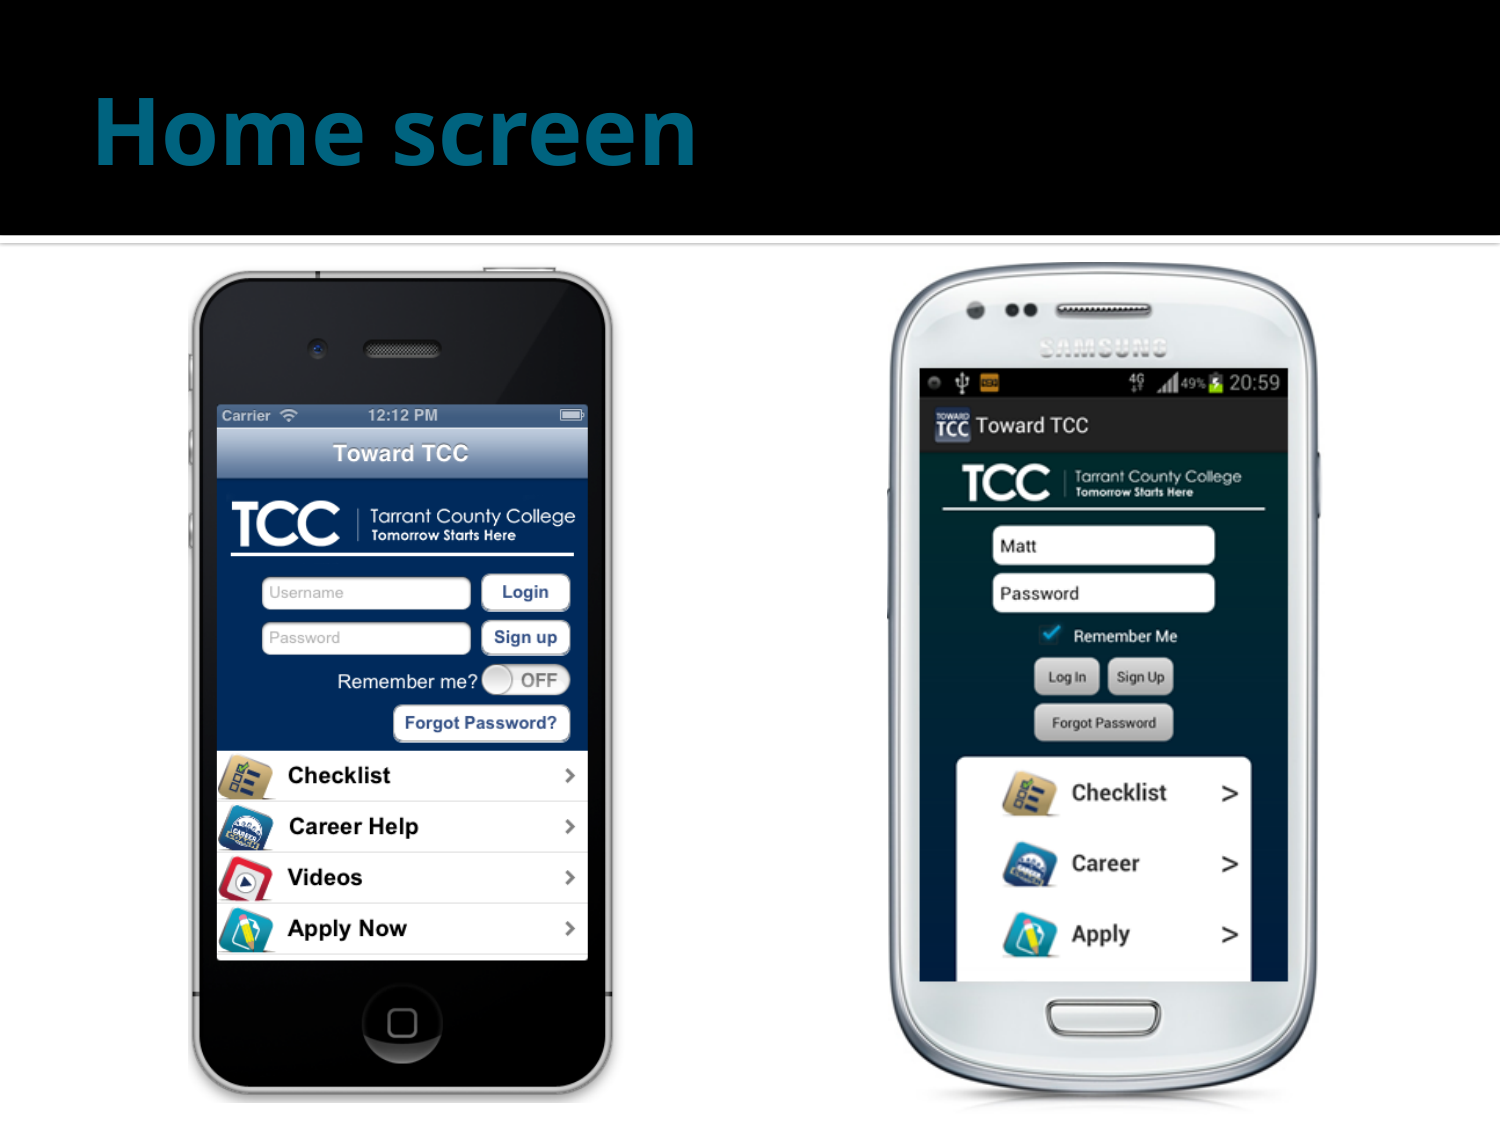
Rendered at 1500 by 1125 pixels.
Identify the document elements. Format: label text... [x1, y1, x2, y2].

picture [188, 262, 625, 1103]
title Home screen [75, 25, 1425, 231]
picture [887, 262, 1329, 1121]
